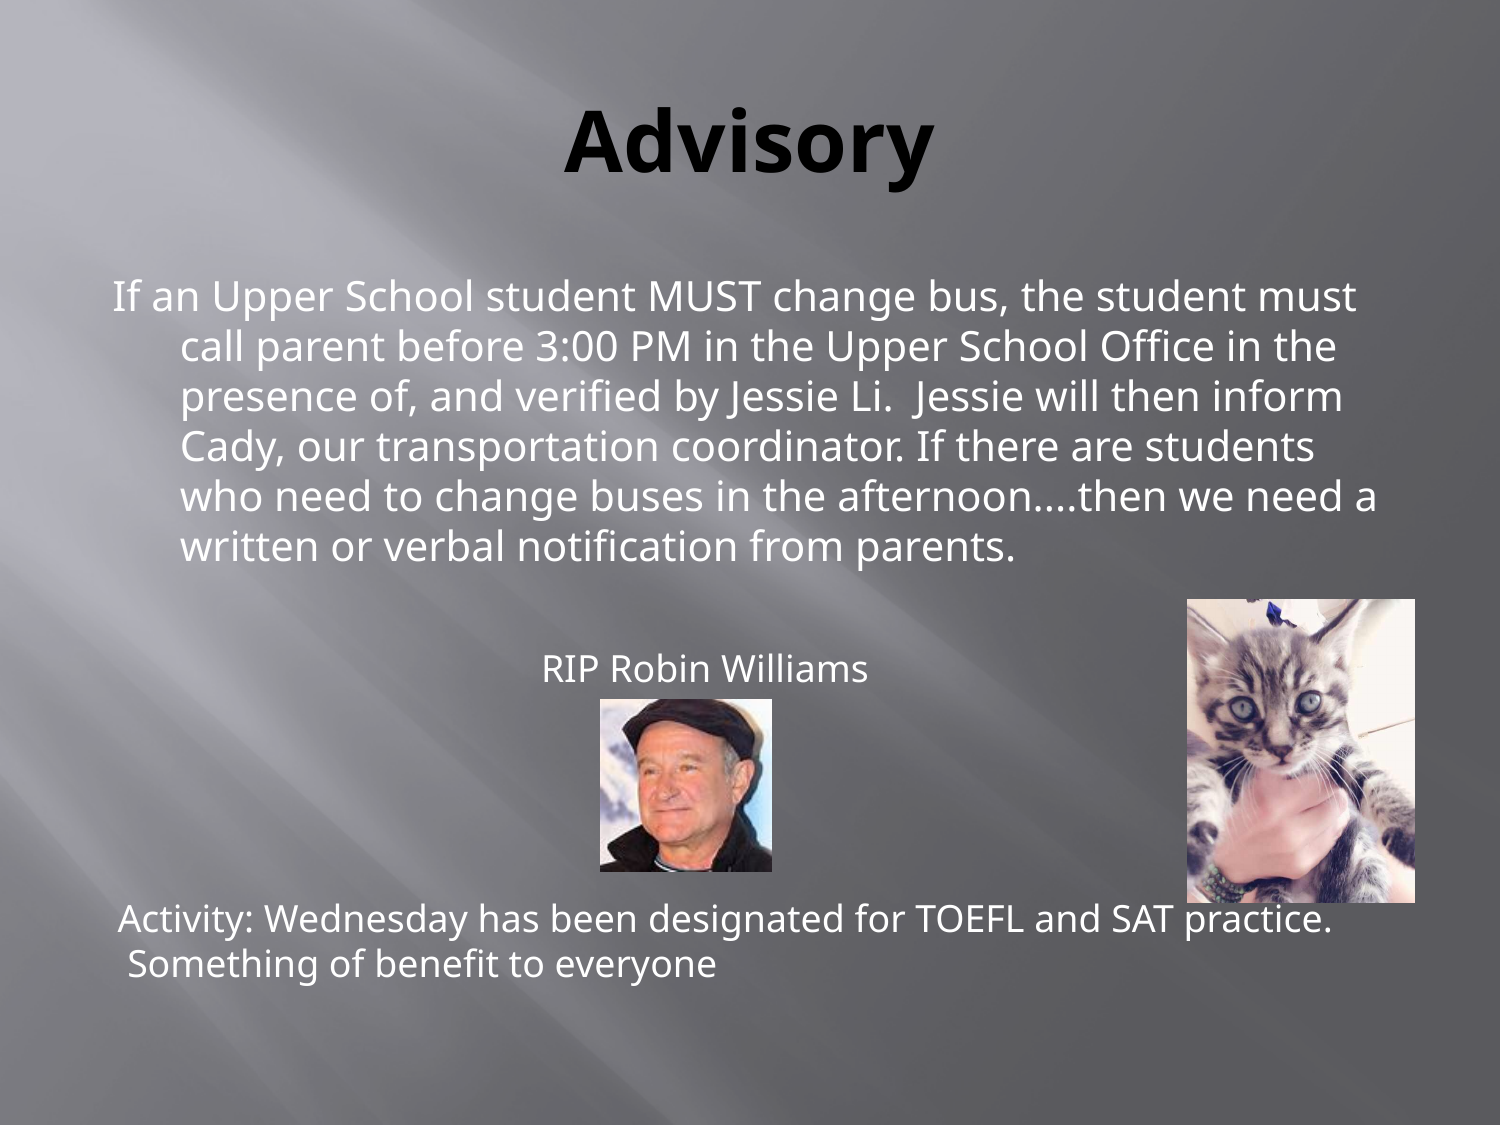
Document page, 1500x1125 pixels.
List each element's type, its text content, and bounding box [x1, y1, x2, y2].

text_box RIP Robin Williams [526, 637, 885, 698]
title Advisory [75, 45, 1425, 233]
list If an Upper School student MUST change bus, the student must call parent before 3:00 PM in the Upper School Office in the presence of, and verified by Jessie Li. Jessie will then inform Cady, our transportation coordinator. If there are students who need to change buses in the afternoon....then we need a written or verbal notification from parents. [75, 262, 1425, 1035]
picture [1187, 599, 1415, 904]
text_box Activity: Wednesday has been designated for TOEFL and SAT practice. Something of benefit to everyone [102, 887, 1349, 993]
picture [599, 699, 772, 872]
